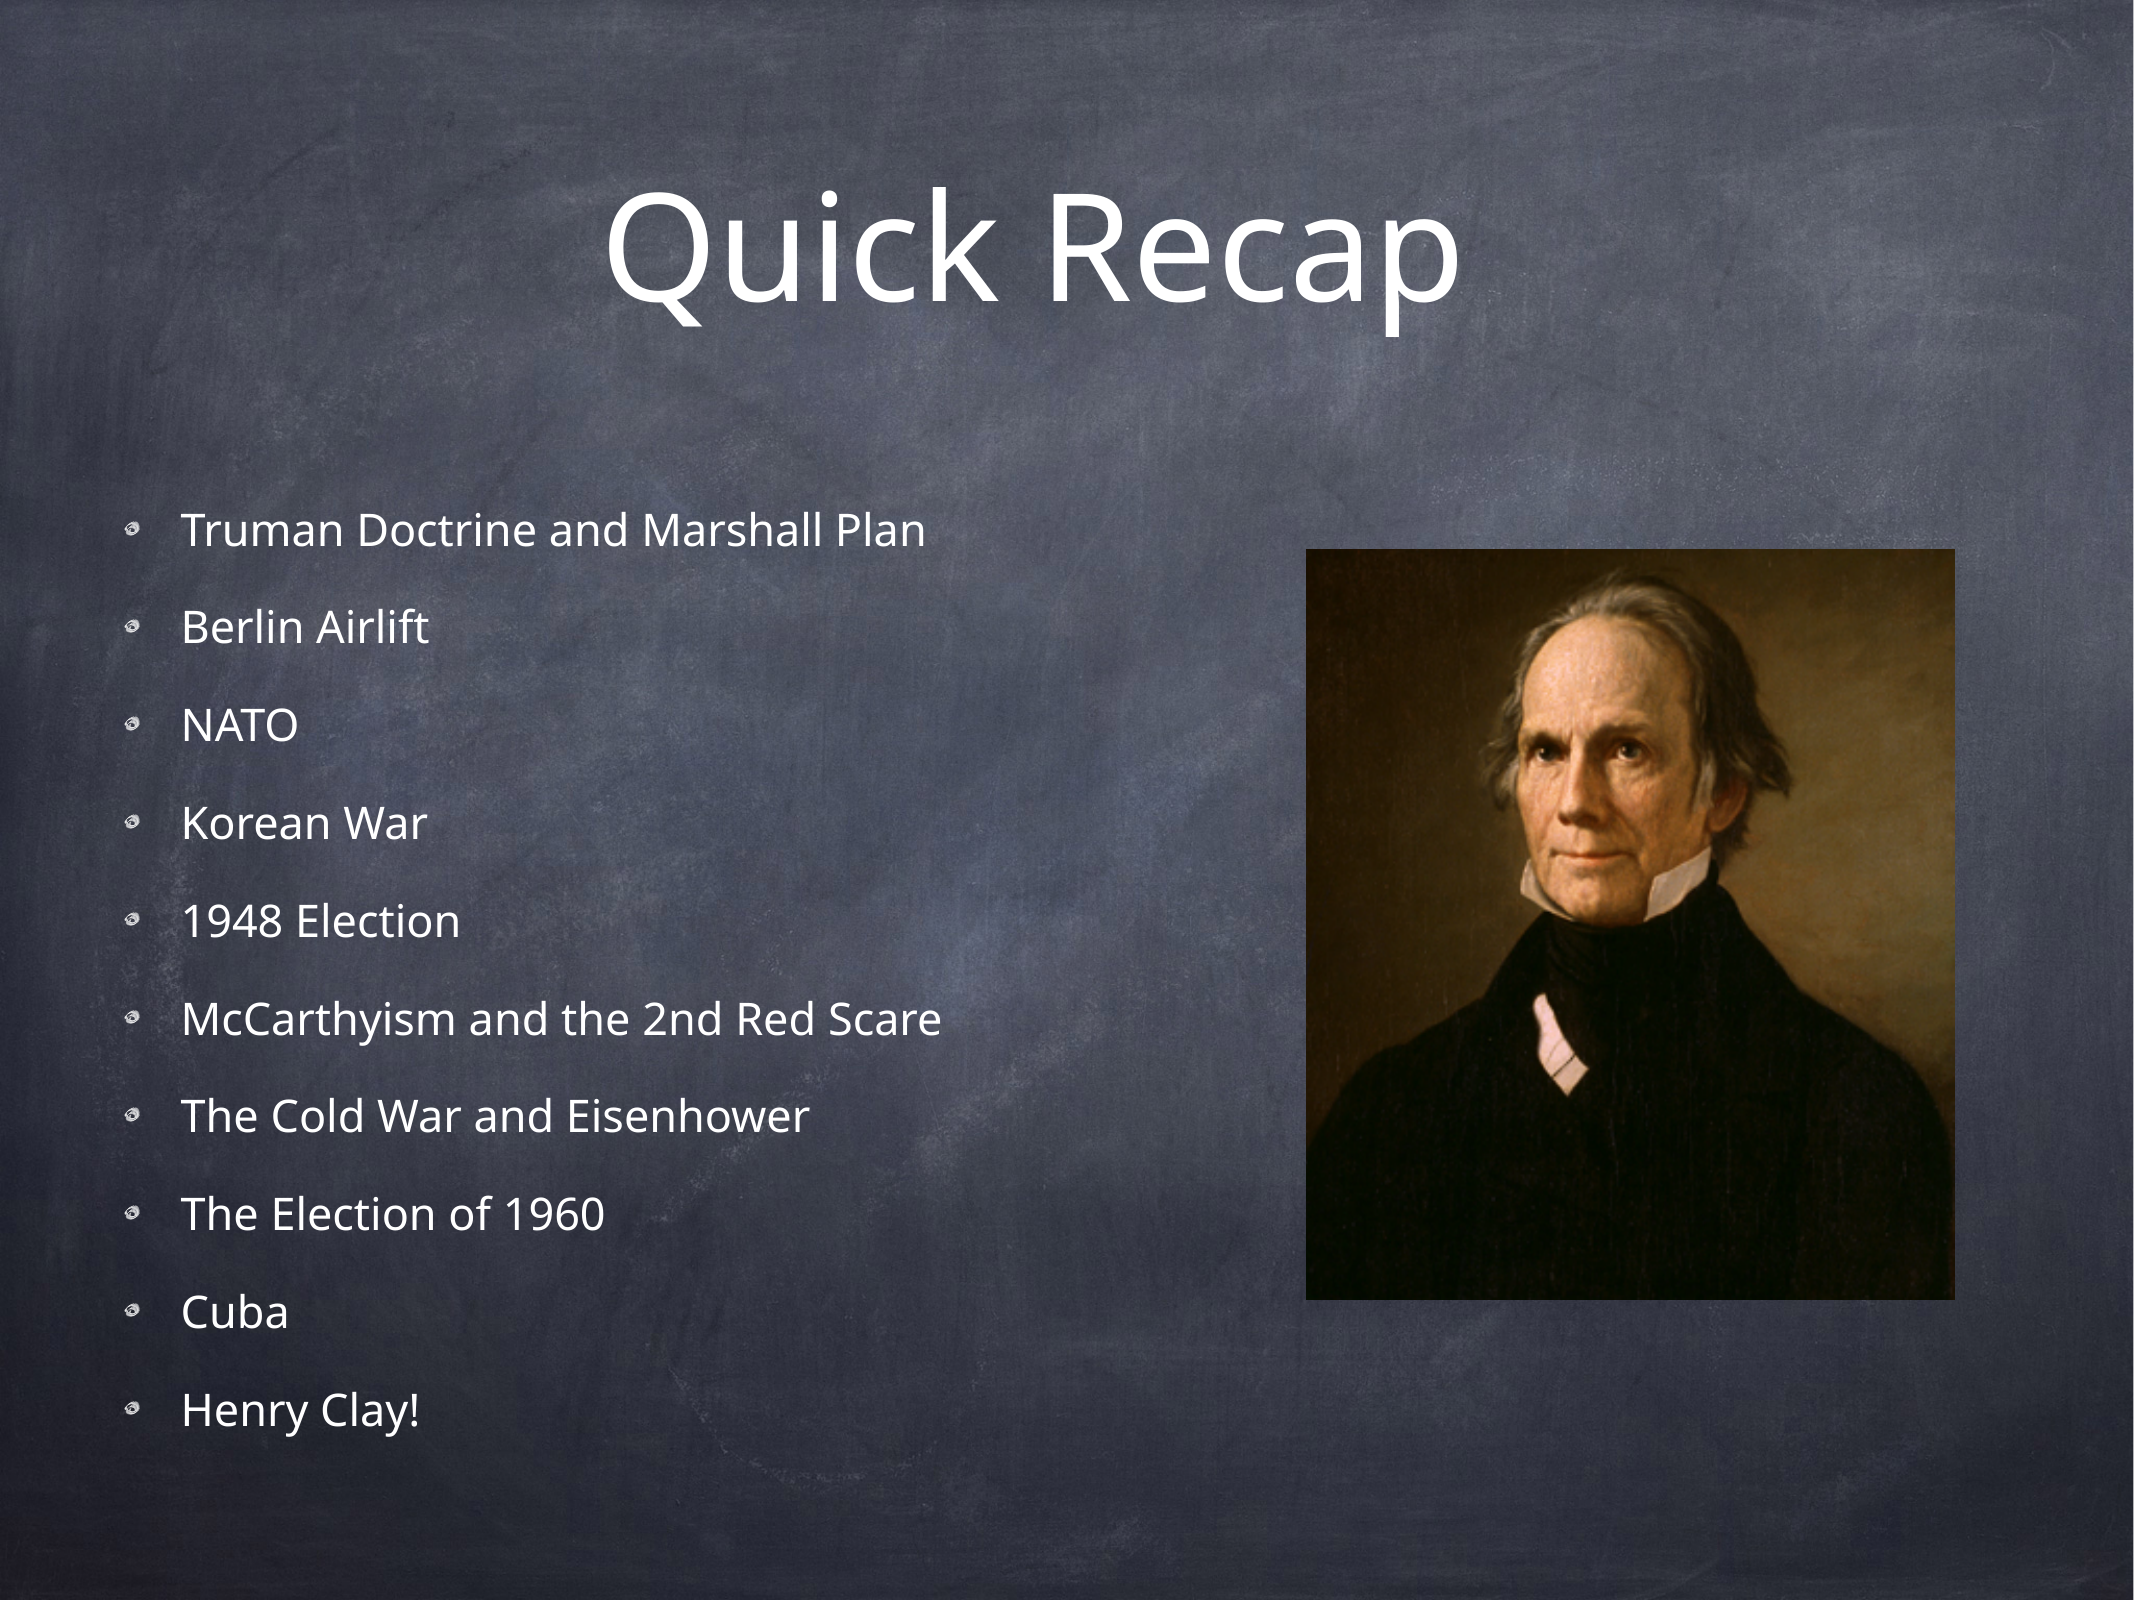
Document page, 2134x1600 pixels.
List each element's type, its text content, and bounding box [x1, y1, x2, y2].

picture [0, 0, 2134, 1600]
title Quick Recap [140, 32, 1926, 407]
list Truman Doctrine and Marshall Plan Berlin Airlift NATO Korean War 1948 Election McCarthyism and the 2nd Red Scare The Cold War and Eisenhower The Election of 1960 Cuba Henry Clay! [123, 407, 1926, 1529]
